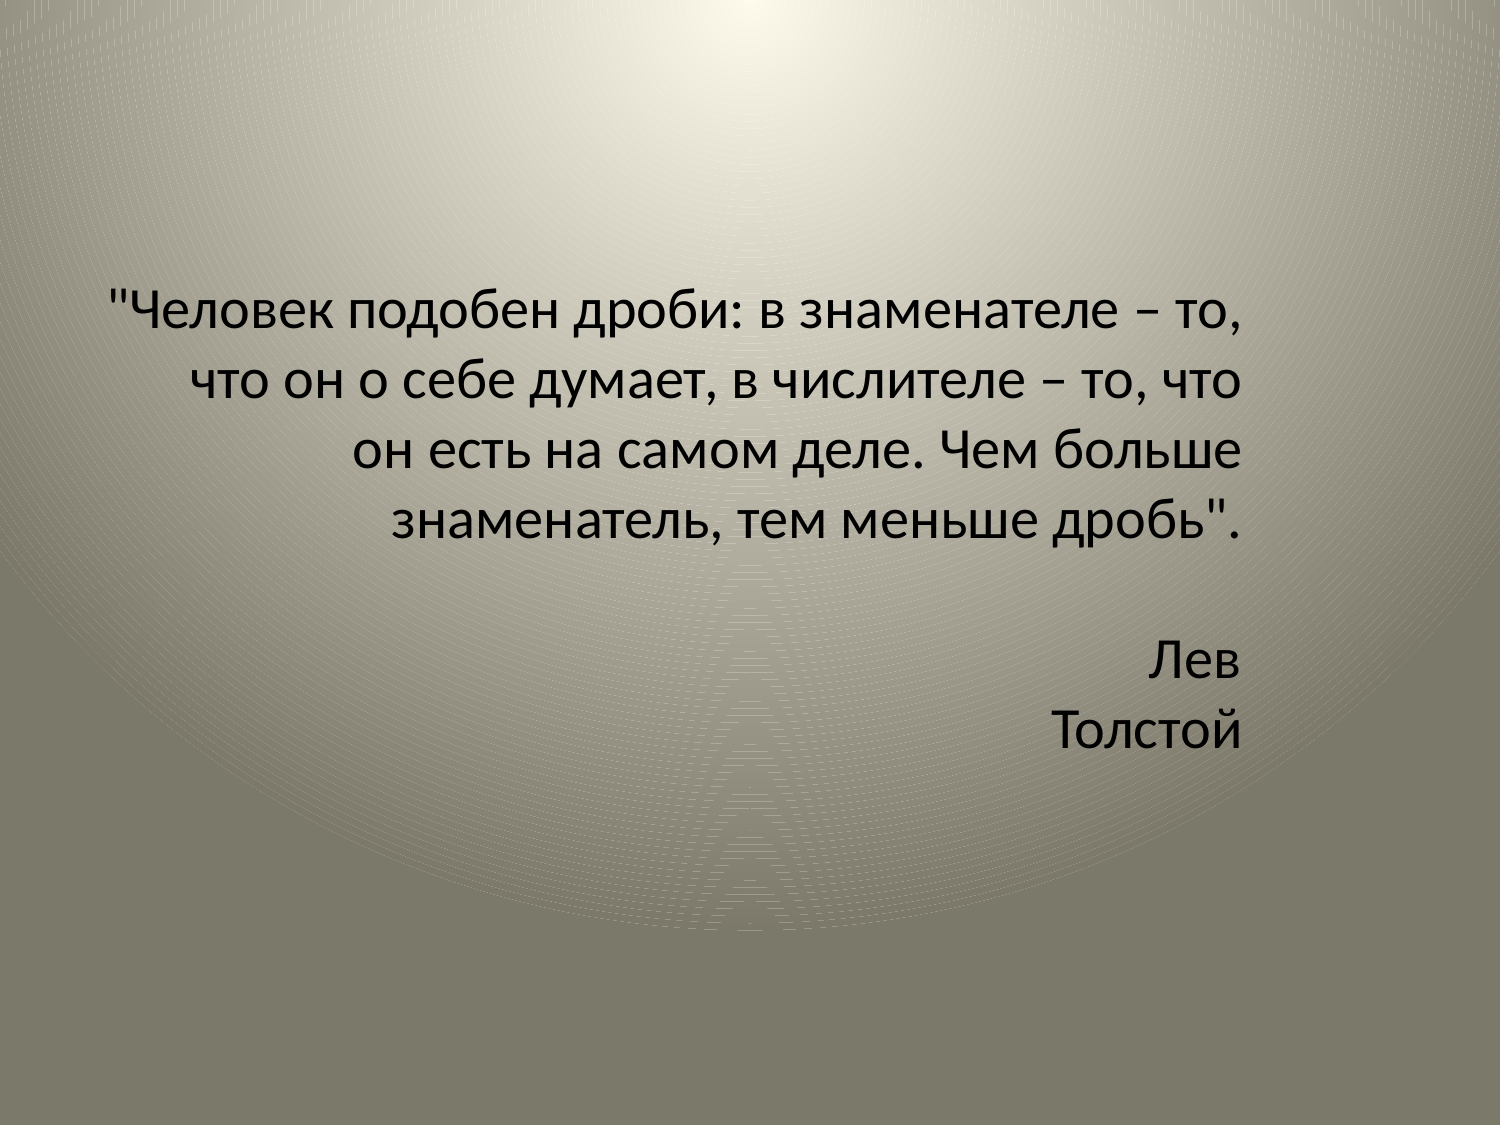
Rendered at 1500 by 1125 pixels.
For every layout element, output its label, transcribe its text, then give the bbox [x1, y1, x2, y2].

list "Человек подобен дроби: в знаменателе – то, что он о себе думает, в числителе – то, что он есть на самом деле. Чем больше знаменатель, тем меньше дробь". Лев Толстой [75, 262, 1258, 976]
